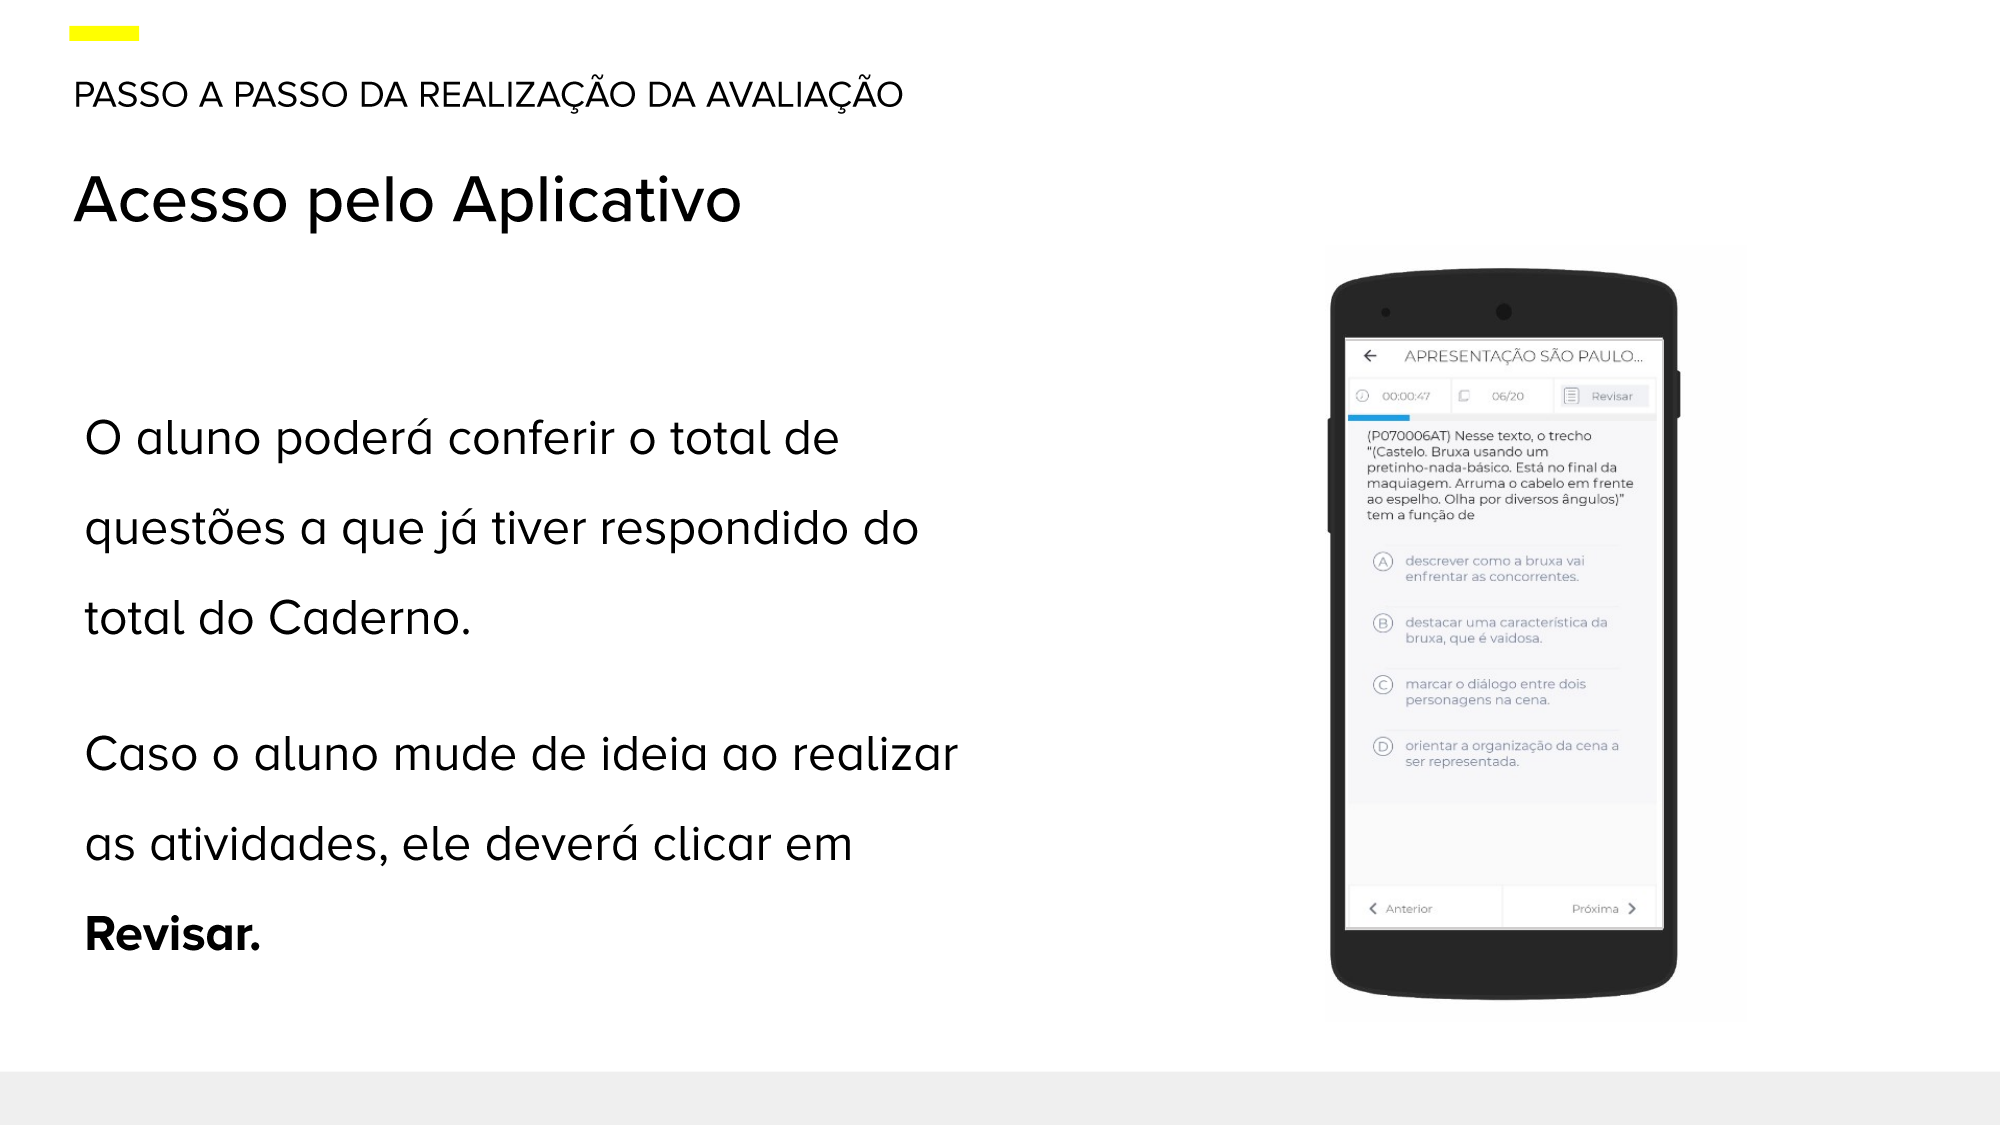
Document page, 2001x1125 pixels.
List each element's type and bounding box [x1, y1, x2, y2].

text_box [84, 587, 507, 649]
text_box [84, 407, 875, 469]
text_box [1344, 338, 1664, 930]
text_box [1325, 245, 1747, 1022]
text_box [84, 813, 888, 875]
text_box [69, 25, 140, 41]
text_box [84, 497, 955, 559]
text_box [73, 72, 925, 118]
text_box [84, 903, 295, 965]
text_box [73, 159, 773, 235]
text_box [84, 723, 994, 785]
